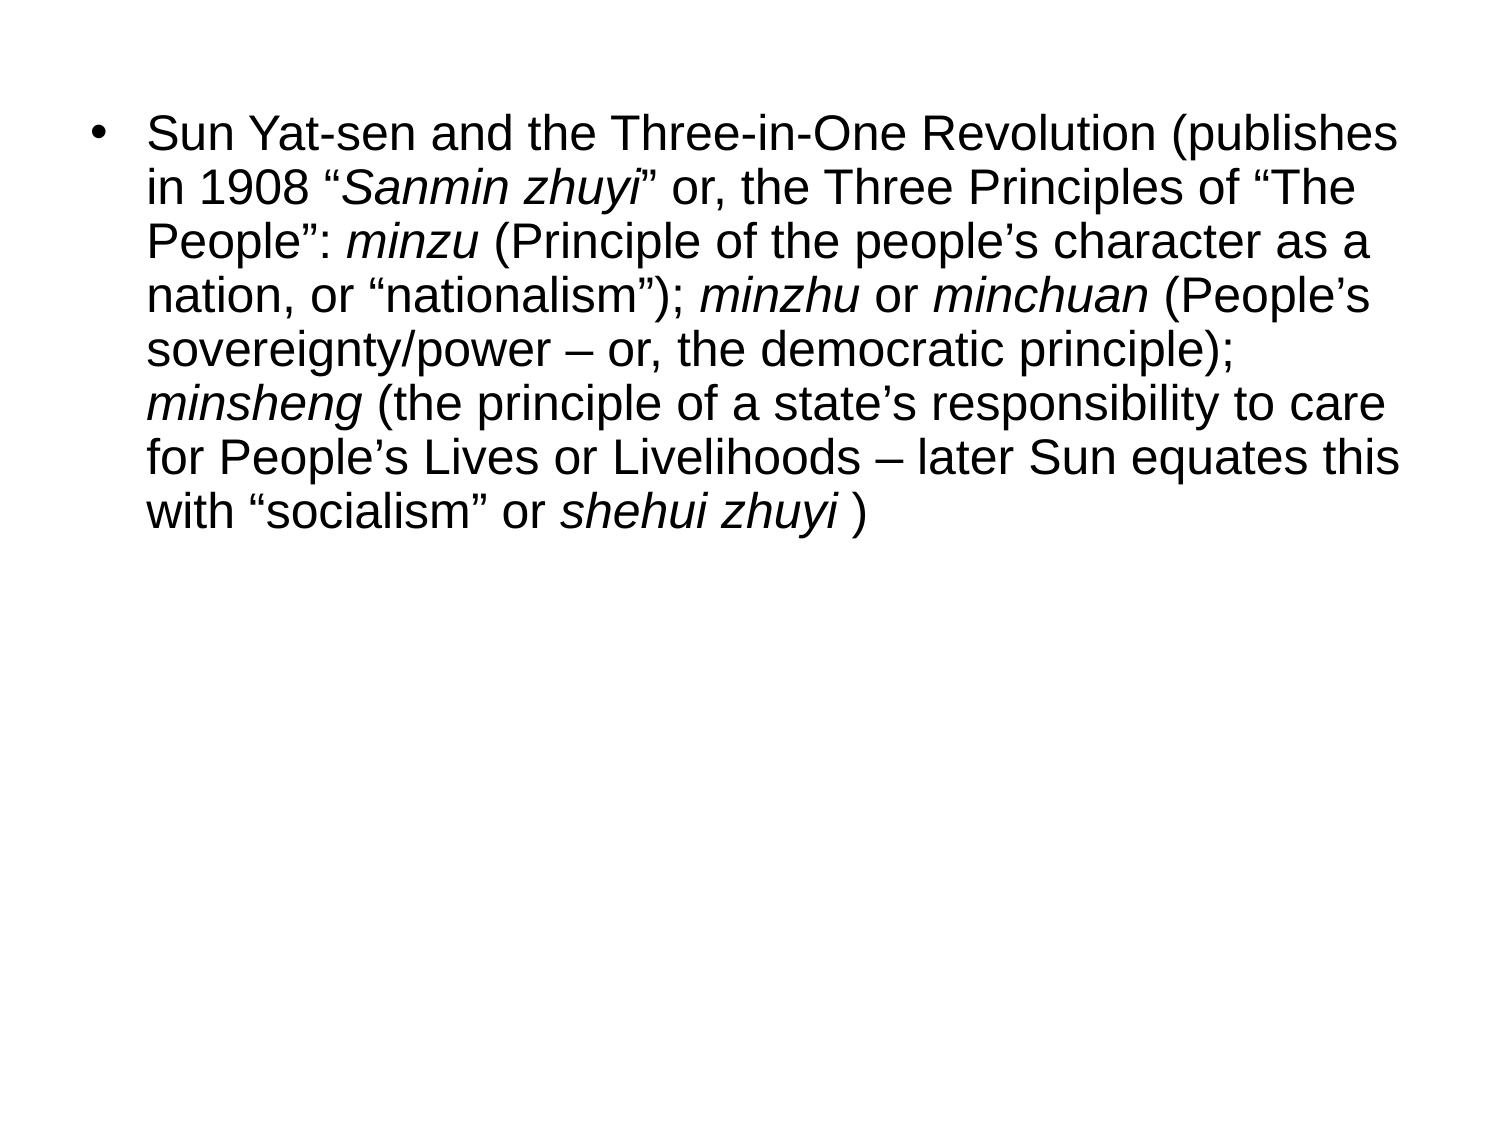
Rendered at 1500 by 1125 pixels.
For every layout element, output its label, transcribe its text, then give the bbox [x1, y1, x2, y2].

list Sun Yat-sen and the Three-in-One Revolution (publishes in 1908 “Sanmin zhuyi” or, the Three Principles of “The People”: minzu (Principle of the people’s character as a nation, or “nationalism”); minzhu or minchuan (People’s sovereignty/power – or, the democratic principle); minsheng (the principle of a state’s responsibility to care for People’s Lives or Livelihoods – later Sun equates this with “socialism” or shehui zhuyi ) [75, 99, 1425, 1100]
